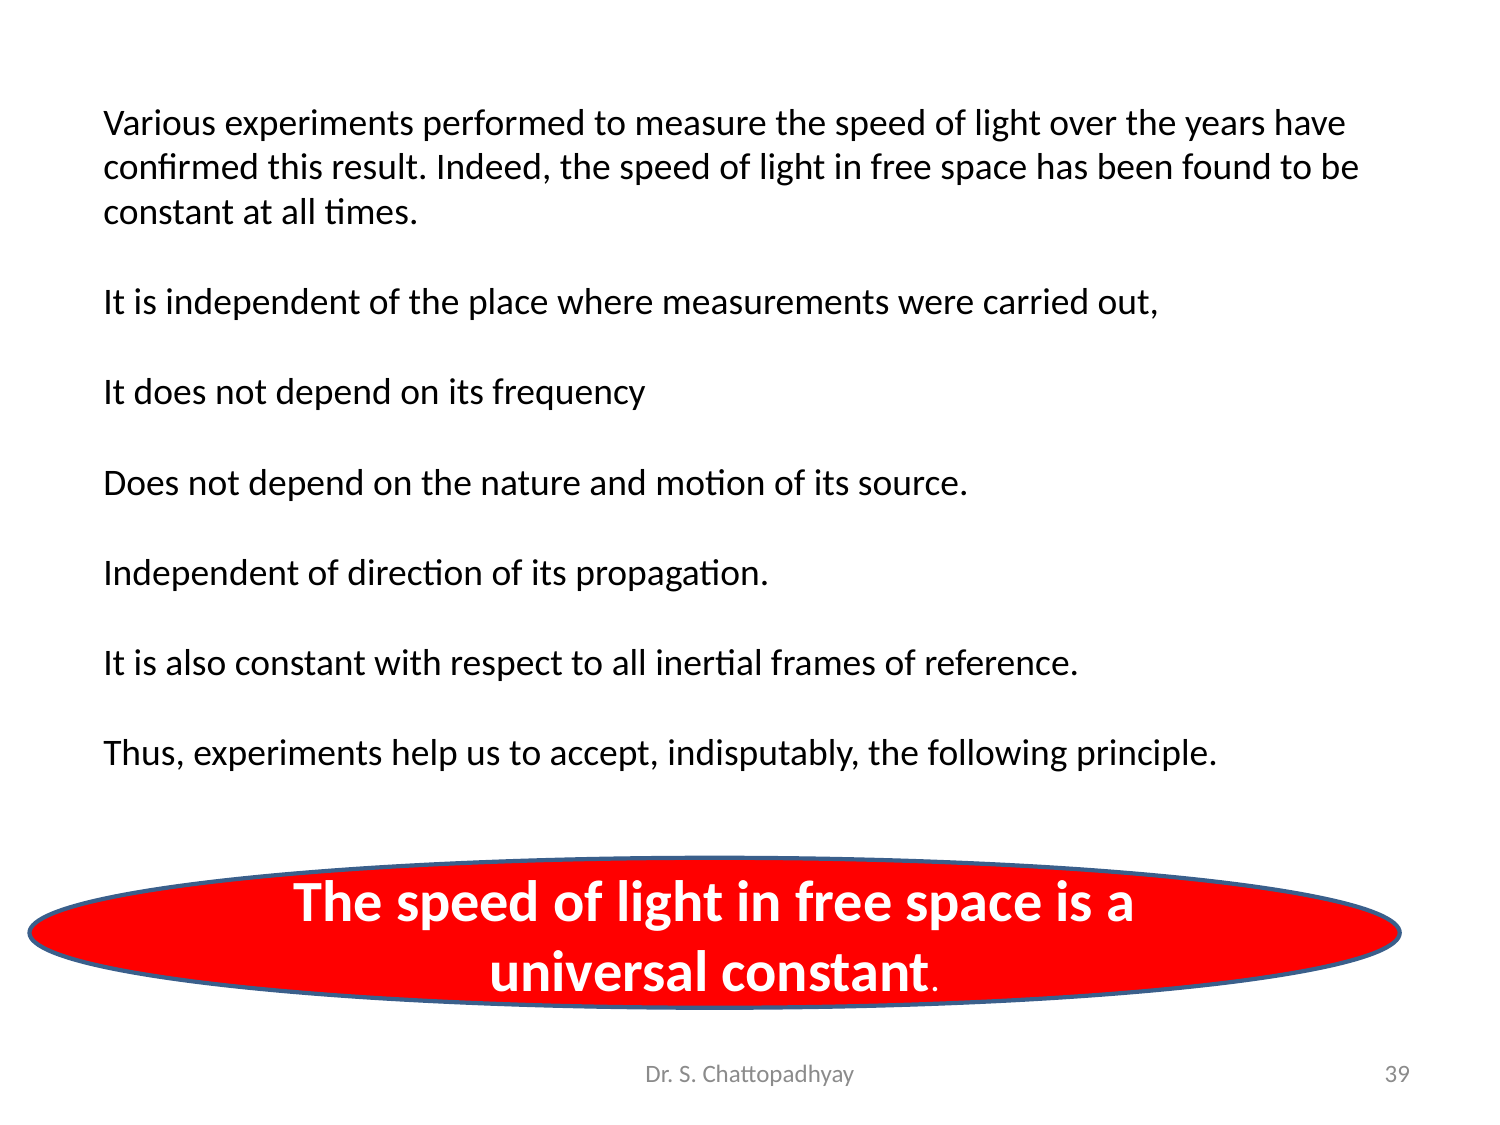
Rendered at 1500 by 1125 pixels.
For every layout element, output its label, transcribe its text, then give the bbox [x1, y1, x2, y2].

footer Dr. S. Chattopadhyay [512, 1042, 988, 1103]
text_box The speed of light in free space is a universal constant. [27, 855, 1402, 1010]
slide_number 39 [1074, 1042, 1425, 1103]
text_box Various experiments performed to measure the speed of light over the years have confirmed this result. Indeed, the speed of light in free space has been found to be constant at all times. It is independent of the place where measurements were carried out, It does not depend on its frequency Does not depend on the nature and motion of its source. Independent of direction of its propagation. It is also constant with respect to all inertial frames of reference. Thus, experiments help us to accept, indisputably, the following principle. [88, 90, 1436, 780]
